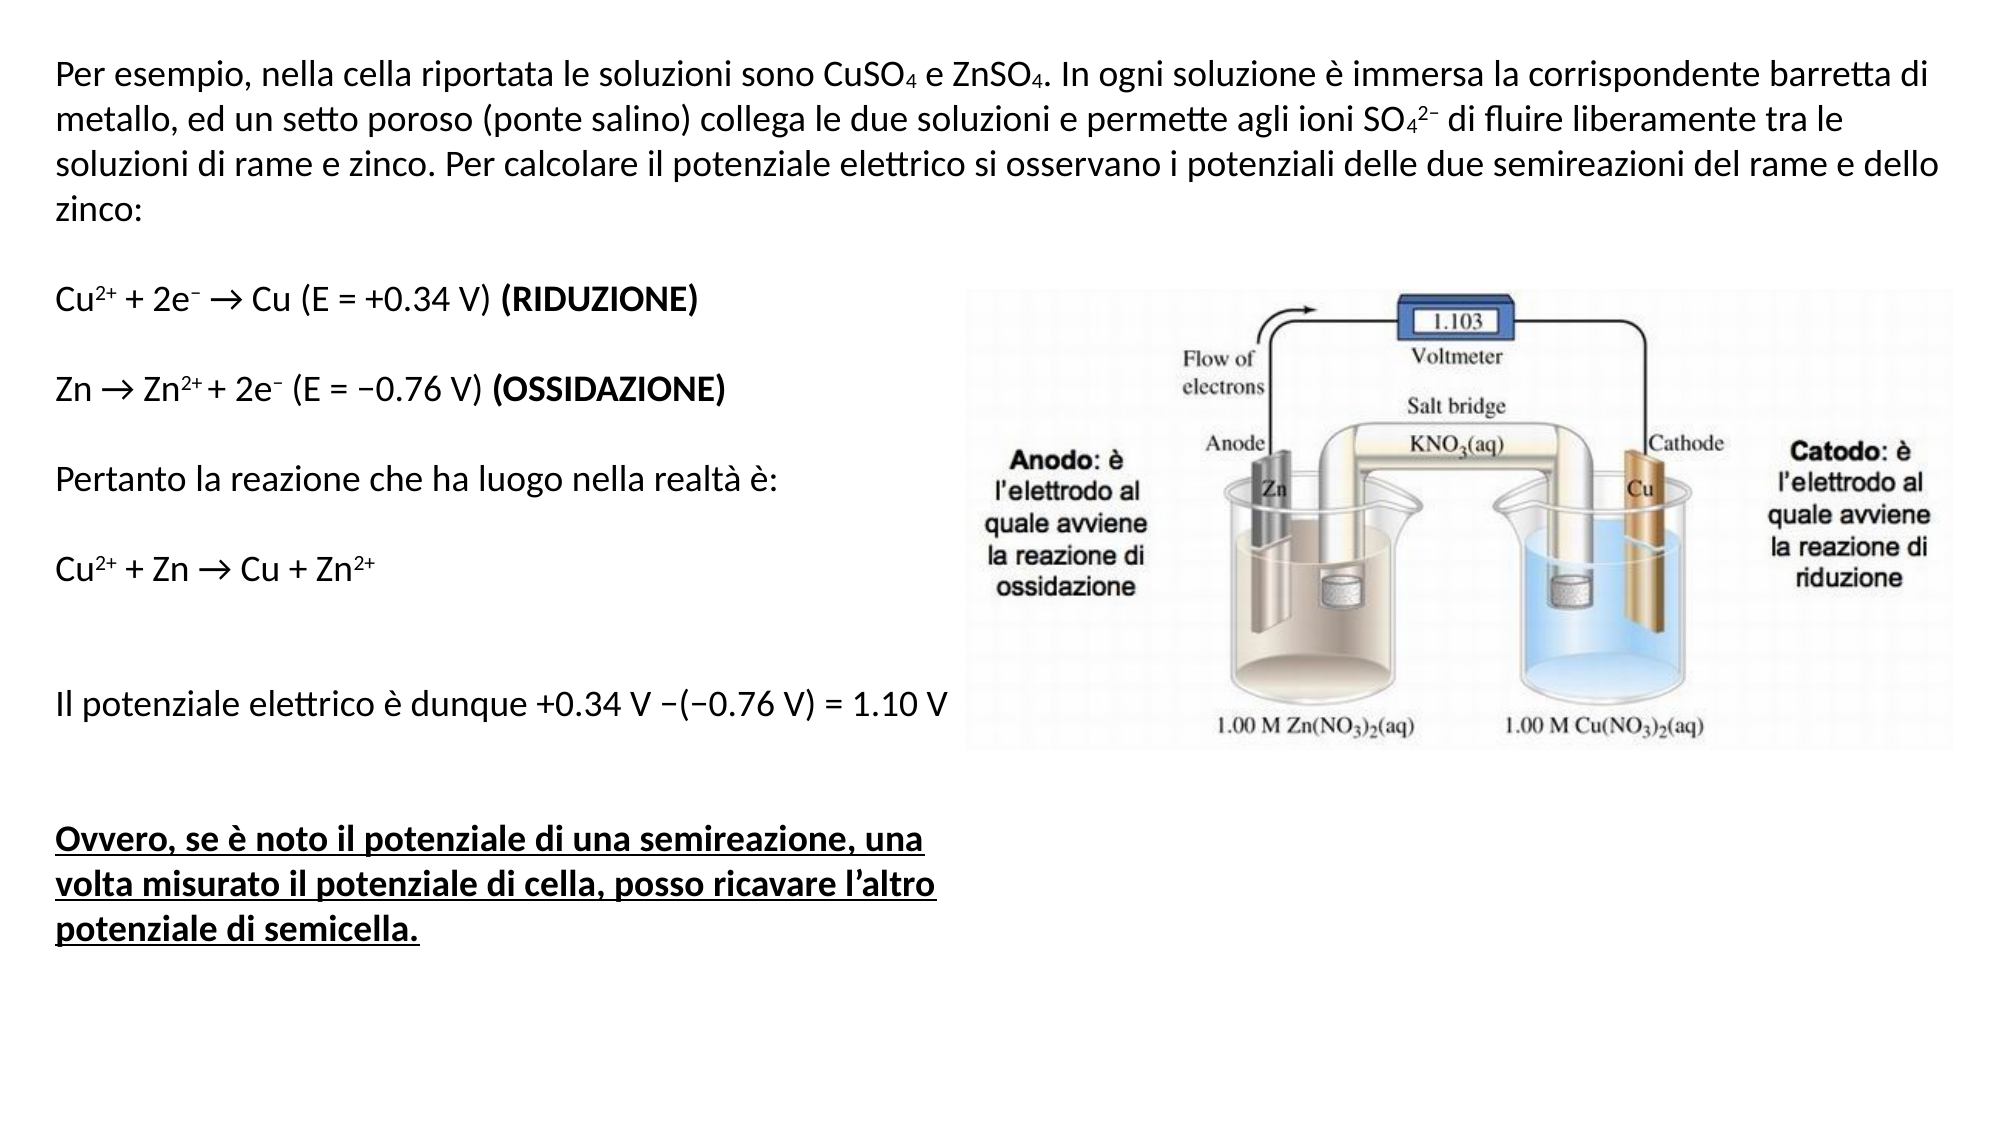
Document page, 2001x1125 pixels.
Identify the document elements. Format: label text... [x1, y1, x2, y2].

picture [965, 288, 1953, 750]
text_box Per esempio, nella cella riportata le soluzioni sono CuSO4 e ZnSO4. In ogni soluzione è immersa la corrispondente barretta di metallo, ed un setto poroso (ponte salino) collega le due soluzioni e permette agli ioni SO42− di fluire liberamente tra le soluzioni di rame e zinco. Per calcolare il potenziale elettrico si osservano i potenziali delle due semireazioni del rame e dello zinco: Cu2+ + 2e− → Cu (E = +0.34 V) (RIDUZIONE) Zn → Zn2+ + 2e− (E = −0.76 V) (OSSIDAZIONE) Pertanto la reazione che ha luogo nella realtà è: Cu2+ + Zn → Cu + Zn2+ Il potenziale elettrico è dunque +0.34 V −(−0.76 V) = 1.10 V Ovvero, se è noto il potenziale di una semireazione, una volta misurato il potenziale di cella, posso ricavare l’altro potenziale di semicella. [47, 41, 1952, 957]
